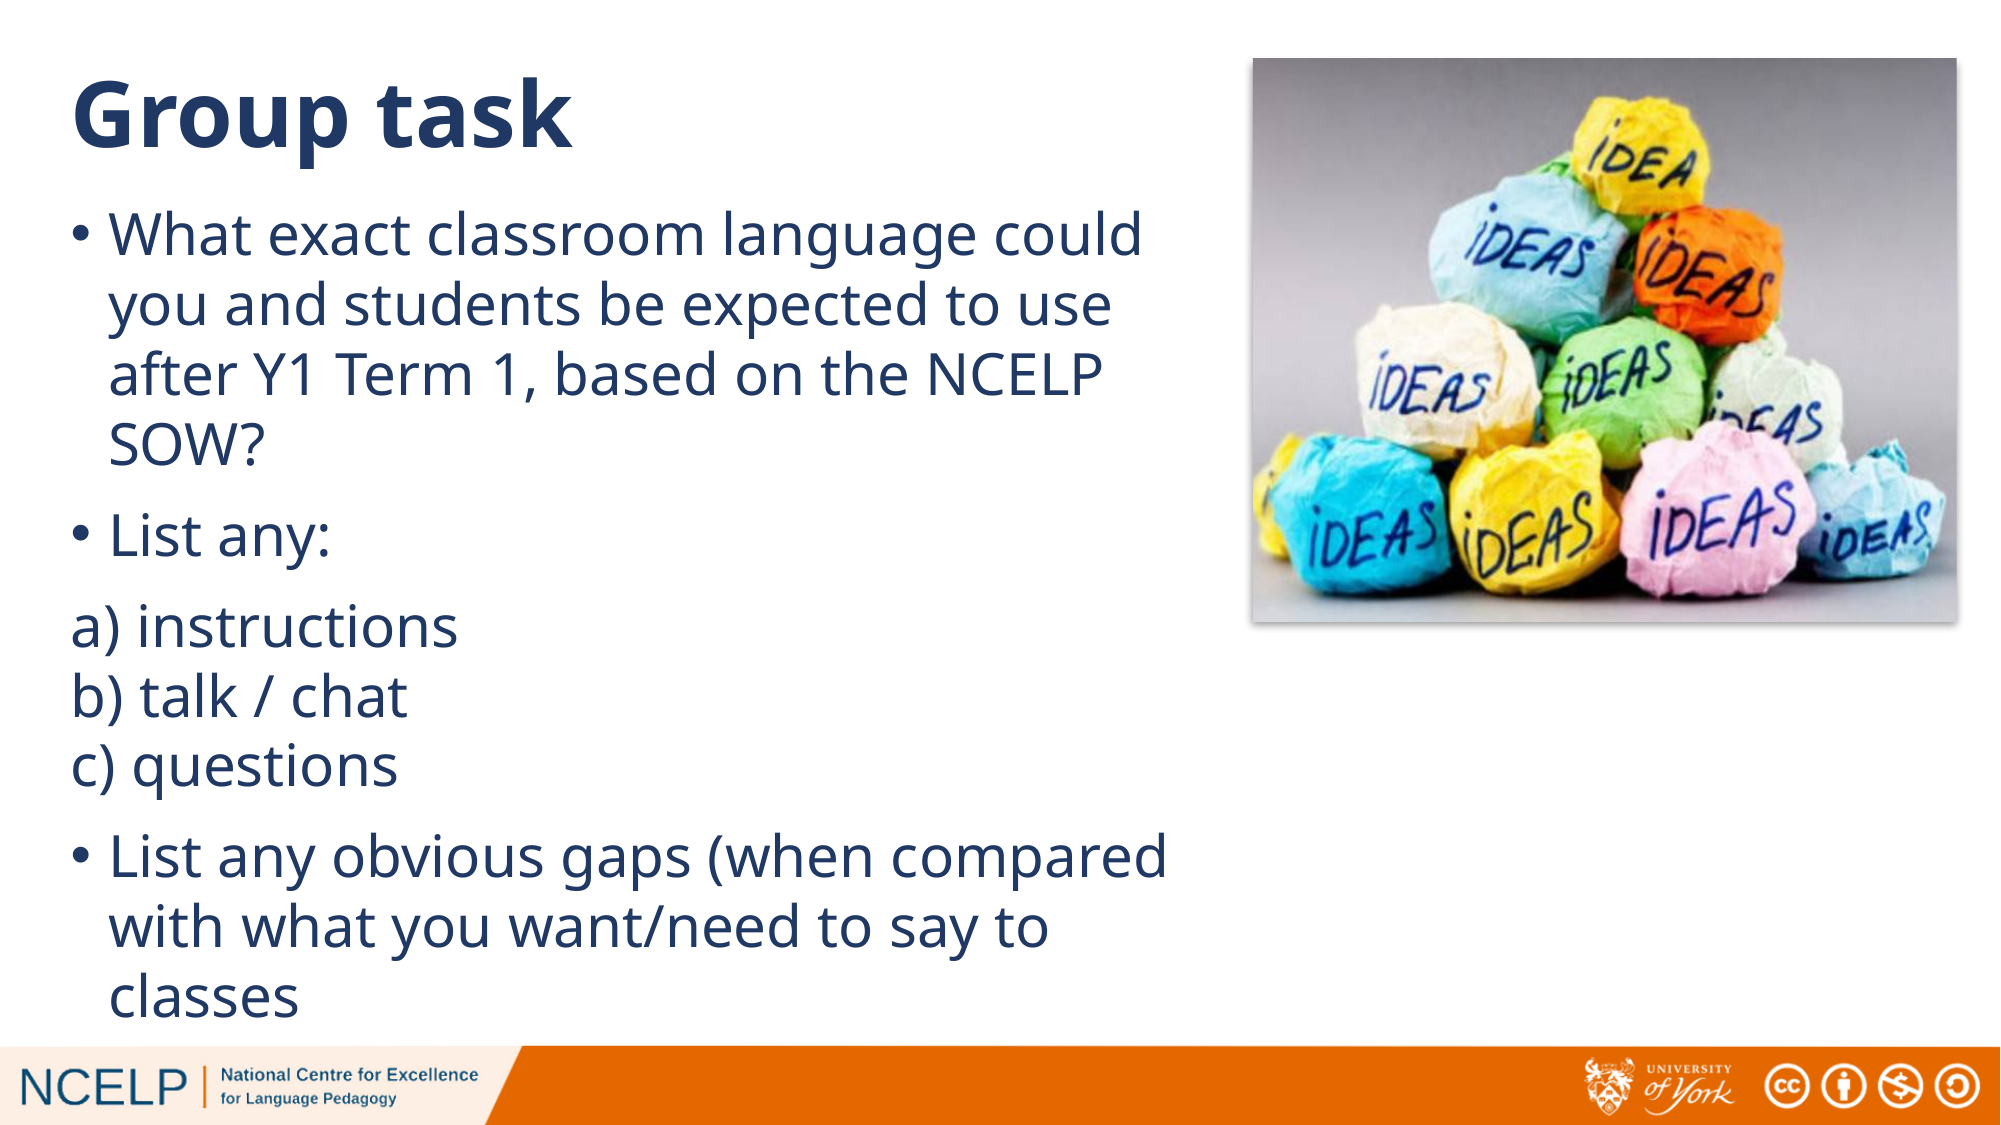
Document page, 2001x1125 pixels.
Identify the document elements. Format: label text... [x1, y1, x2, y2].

picture [0, 0, 2001, 1125]
title Group task [55, 45, 592, 189]
text_box What exact classroom language could you and students be expected to use after Y1 Term 1, based on the NCELP SOW? List any: a) instructions b) talk / chat c) questions List any obvious gaps (when compared with what you want/need to say to classes [55, 189, 1271, 904]
